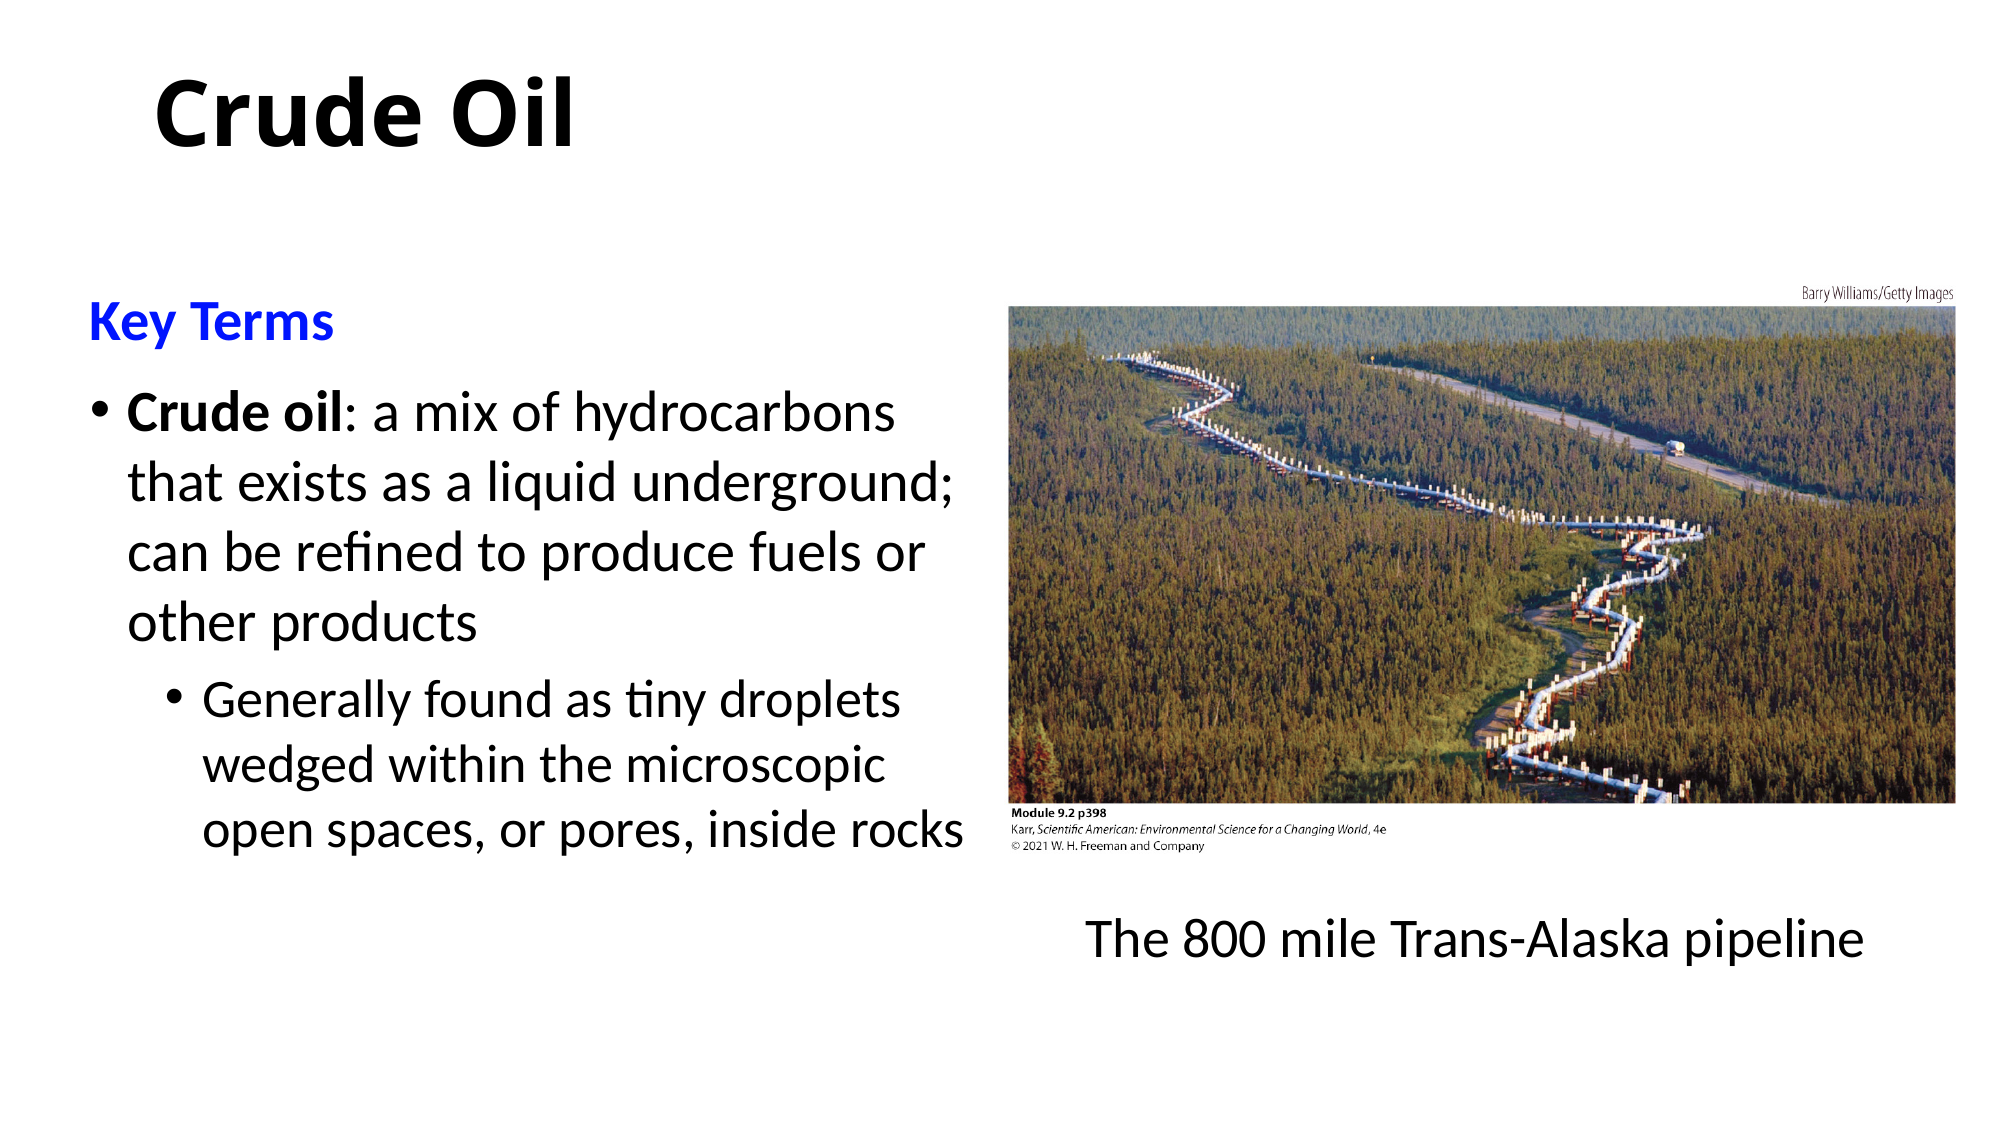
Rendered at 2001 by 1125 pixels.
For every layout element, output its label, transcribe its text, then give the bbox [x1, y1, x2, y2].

title Crude Oil [137, 59, 1863, 278]
picture [1004, 279, 1961, 855]
list The 800 mile Trans-Alaska pipeline [1070, 902, 1903, 994]
list Key Terms Crude oil: a mix of hydrocarbons that exists as a liquid underground; can be refined to produce fuels or other products Generally found as tiny droplets wedged within the microscopic open spaces, or pores, inside rocks [74, 275, 991, 1041]
